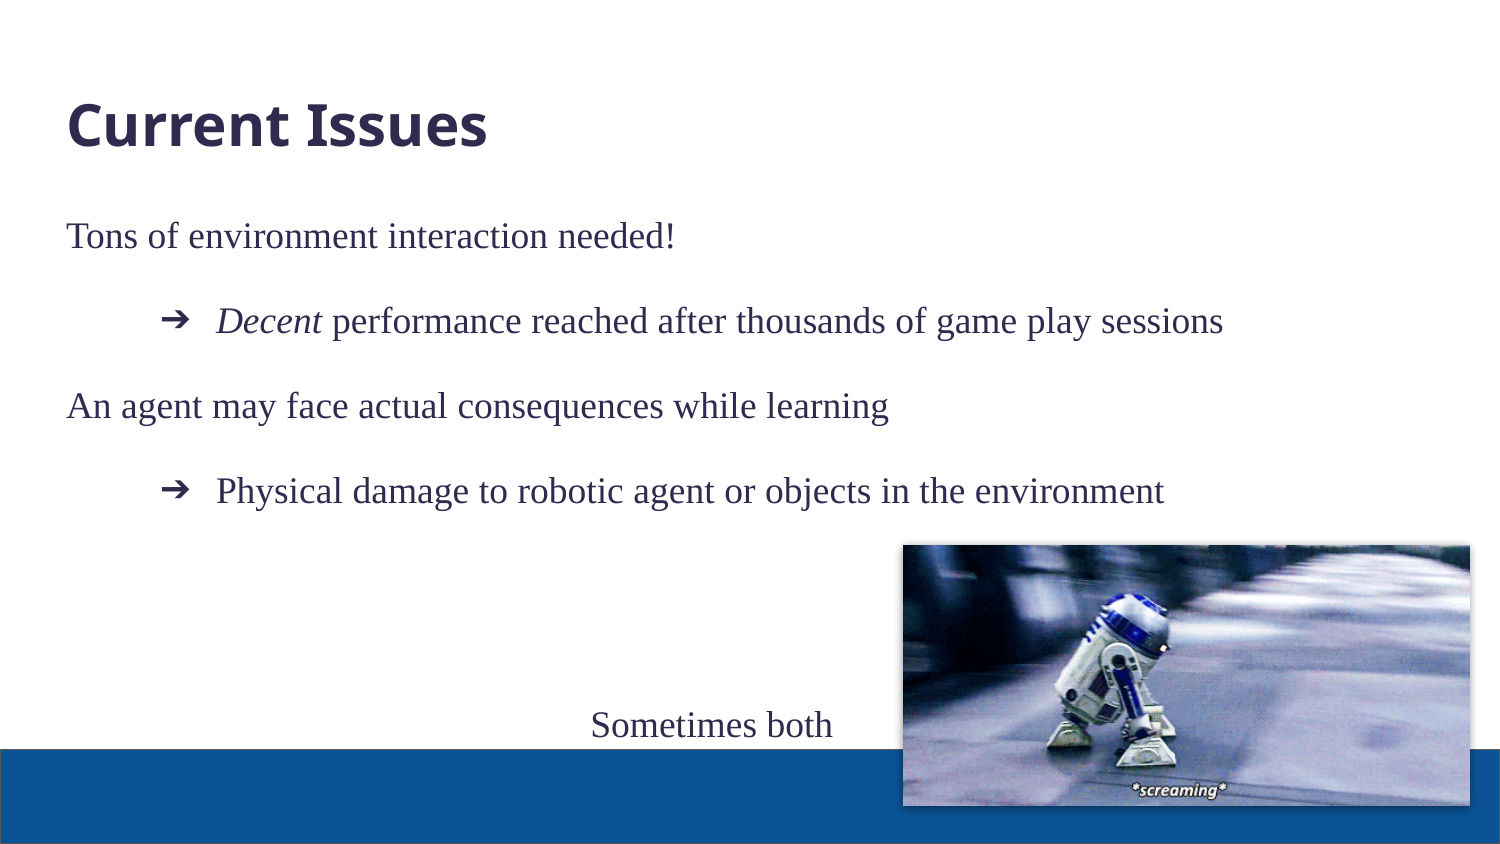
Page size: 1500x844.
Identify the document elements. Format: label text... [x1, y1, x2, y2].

picture [903, 544, 1471, 806]
list Tons of environment interaction needed! Decent performance reached after thousands of game play sessions An agent may face actual consequences while learning Physical damage to robotic agent or objects in the environment [51, 189, 1449, 572]
text_box Sometimes both [575, 678, 888, 760]
title Current Issues [51, 72, 1449, 167]
text_box [0, 749, 1500, 844]
